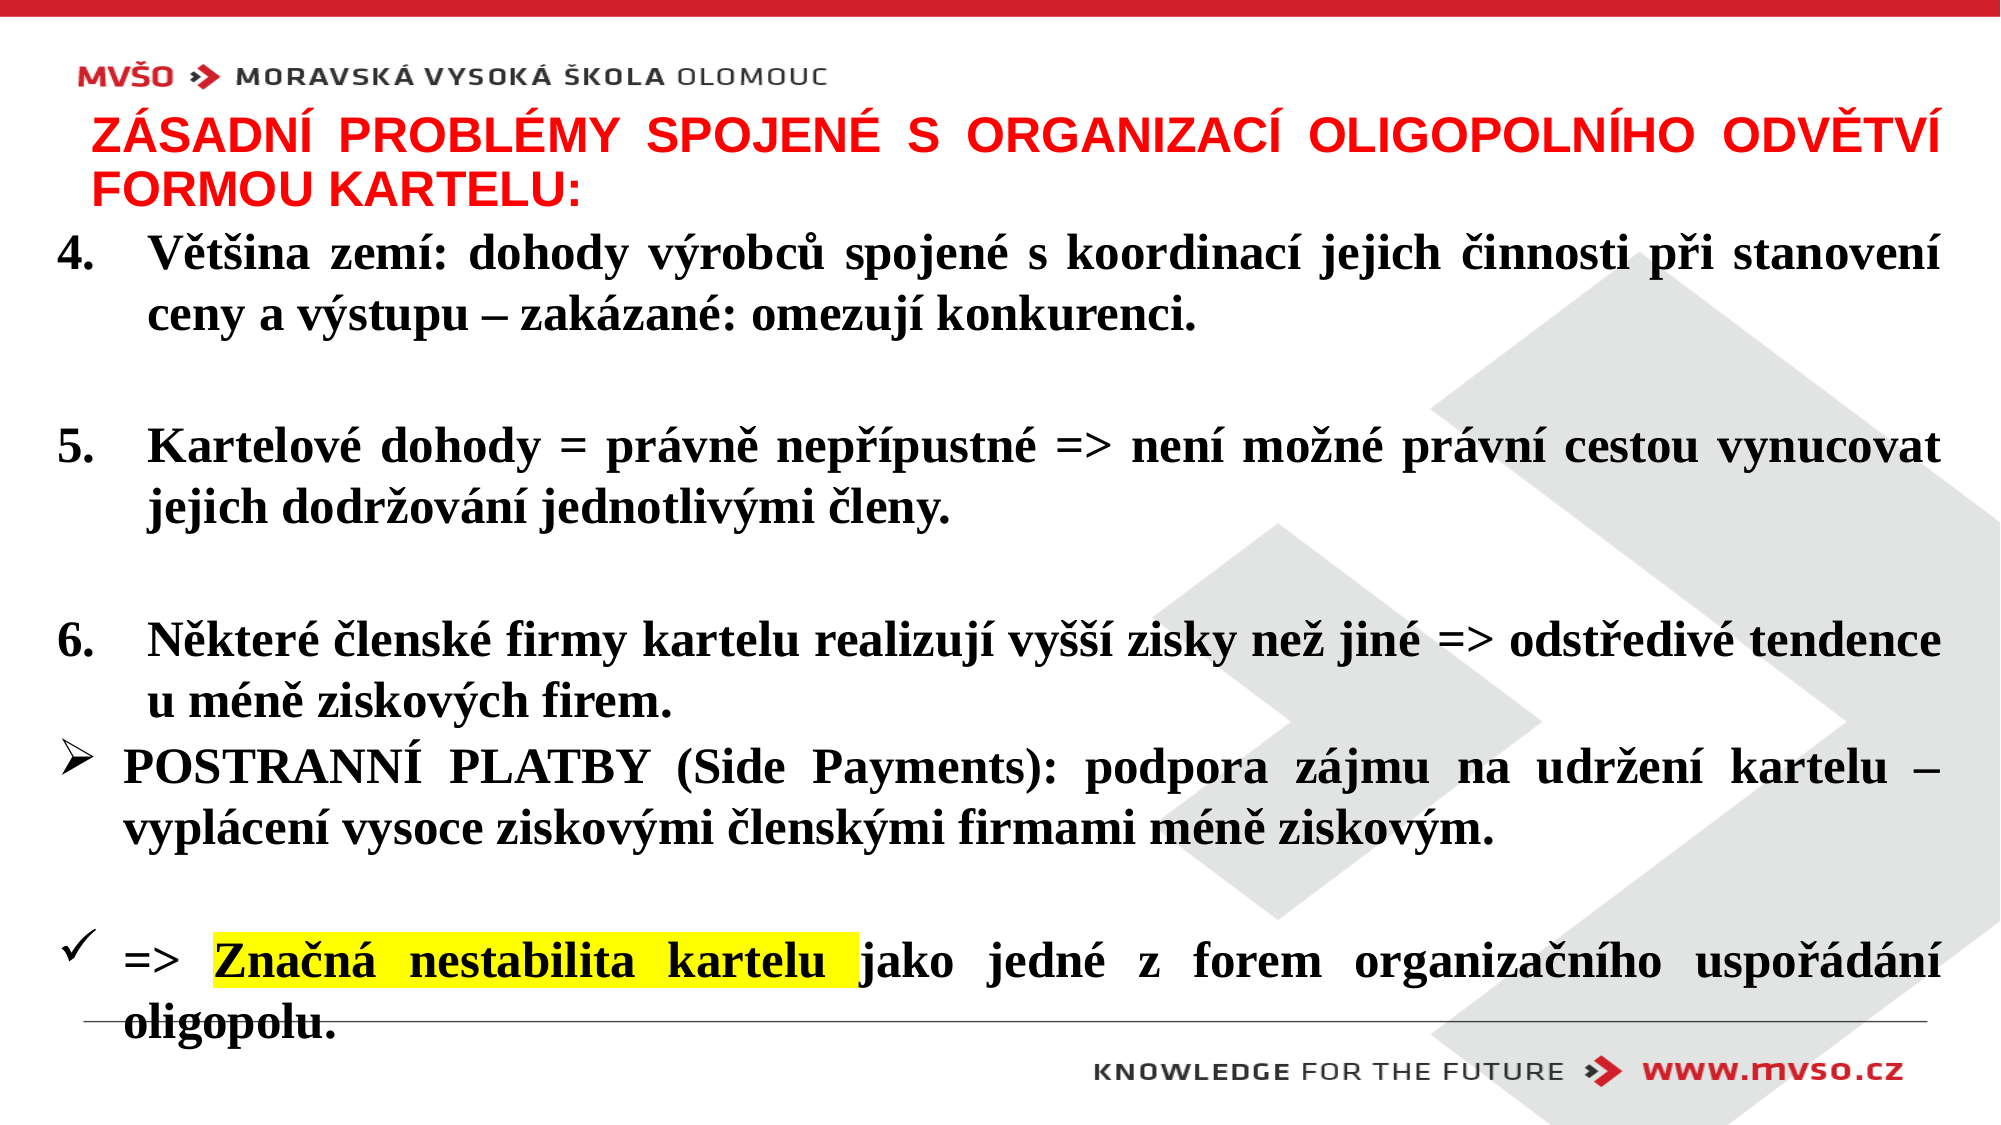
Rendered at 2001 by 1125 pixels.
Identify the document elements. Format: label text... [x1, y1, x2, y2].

picture [0, 0, 2001, 1125]
list Většina zemí: dohody výrobců spojené s koordinací jejich činnosti při stanovení ceny a výstupu – zakázané: omezují konkurenci. Kartelové dohody = právně nepřípustné => není možné právní cestou vynucovat jejich dodržování jednotlivými členy. Některé členské firmy kartelu realizují vyšší zisky než jiné => odstředivé tendence u méně ziskových firem. POSTRANNÍ PLATBY (Side Payments): podpora zájmu na udržení kartelu – vyplácení vysoce ziskovými členskými firmami méně ziskovým. => Značná nestabilita kartelu jako jedné z forem organizačního uspořádání oligopolu. [42, 210, 1958, 1068]
title Zásadní problémy spojené s organizací oligopolního odvětví formou kartelu: [76, 114, 1958, 210]
